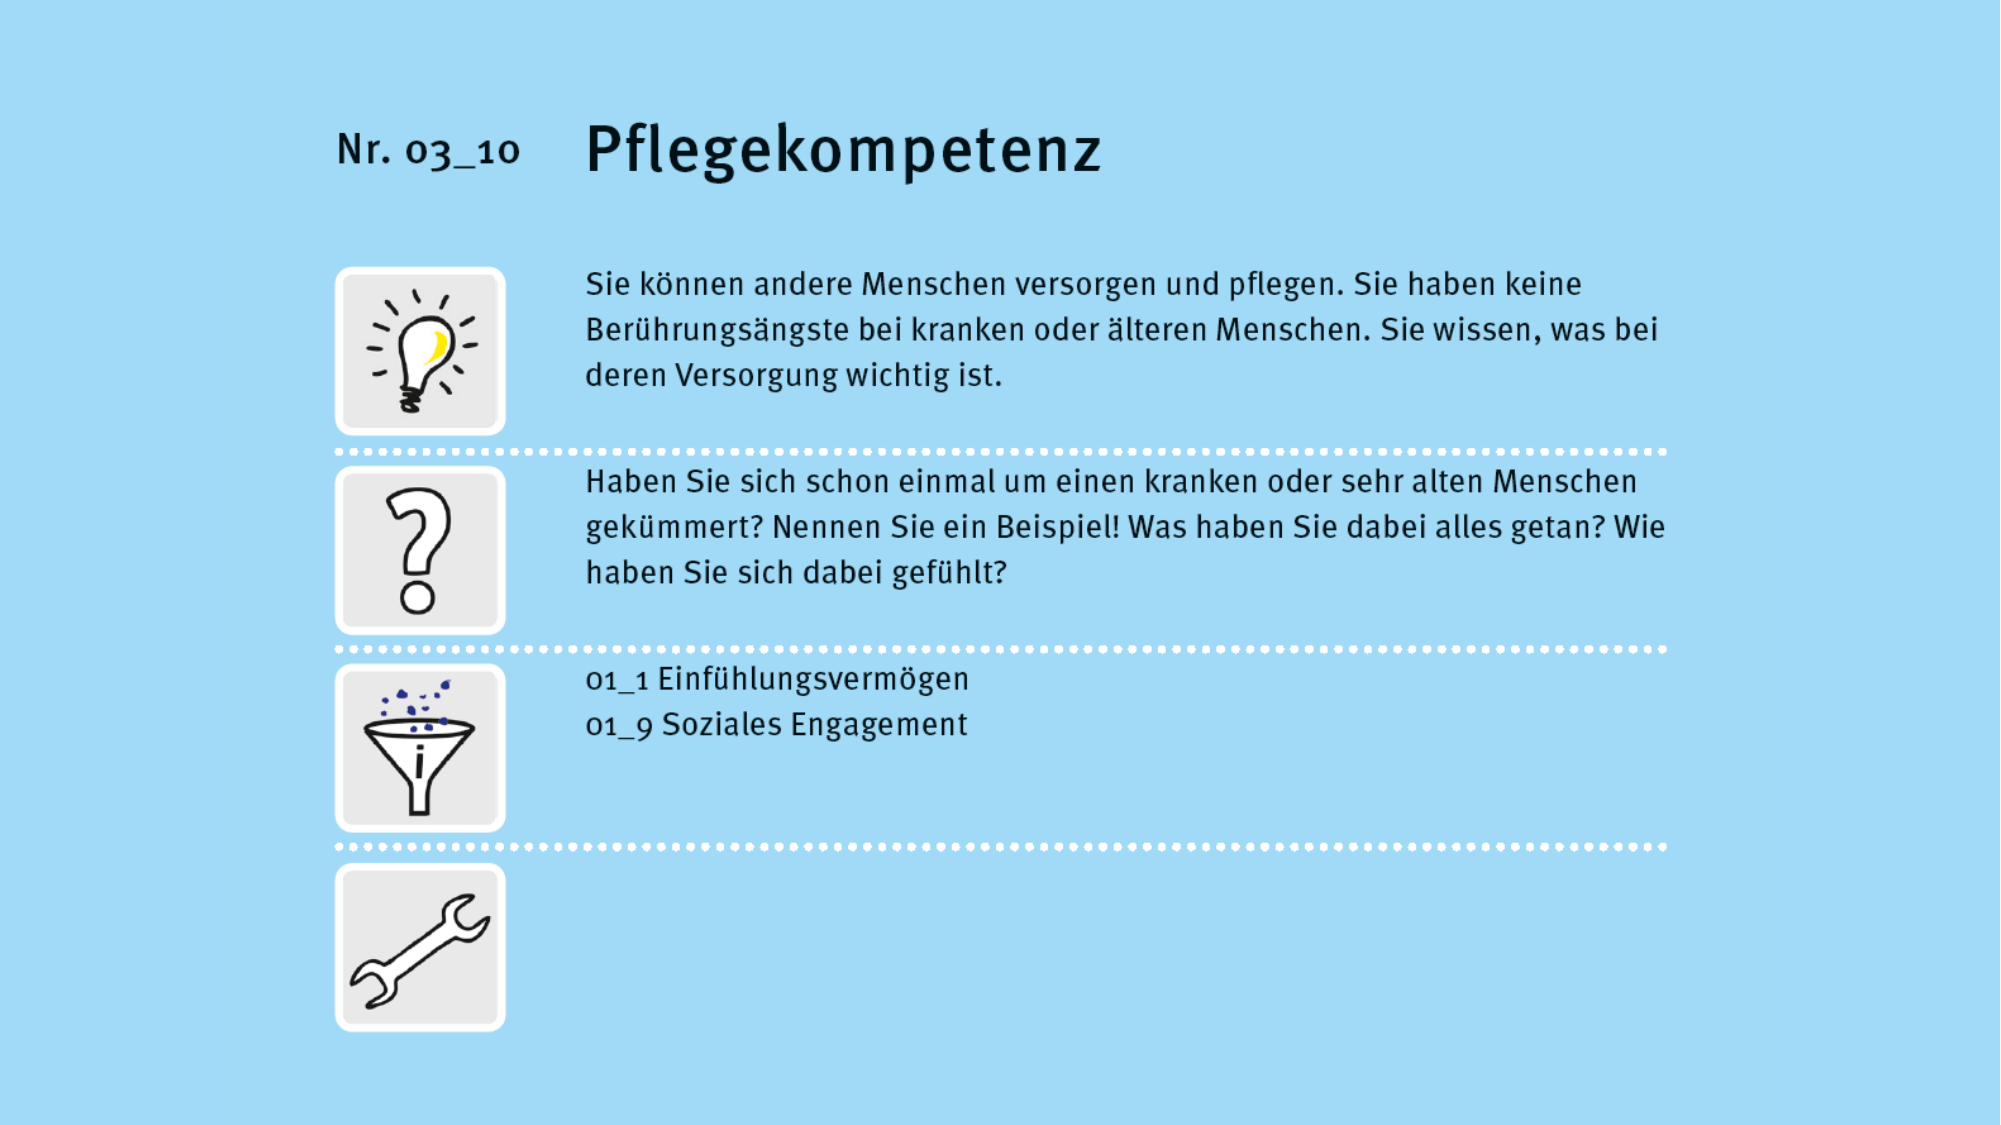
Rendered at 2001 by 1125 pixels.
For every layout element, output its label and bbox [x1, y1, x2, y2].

picture [213, 0, 1787, 1125]
